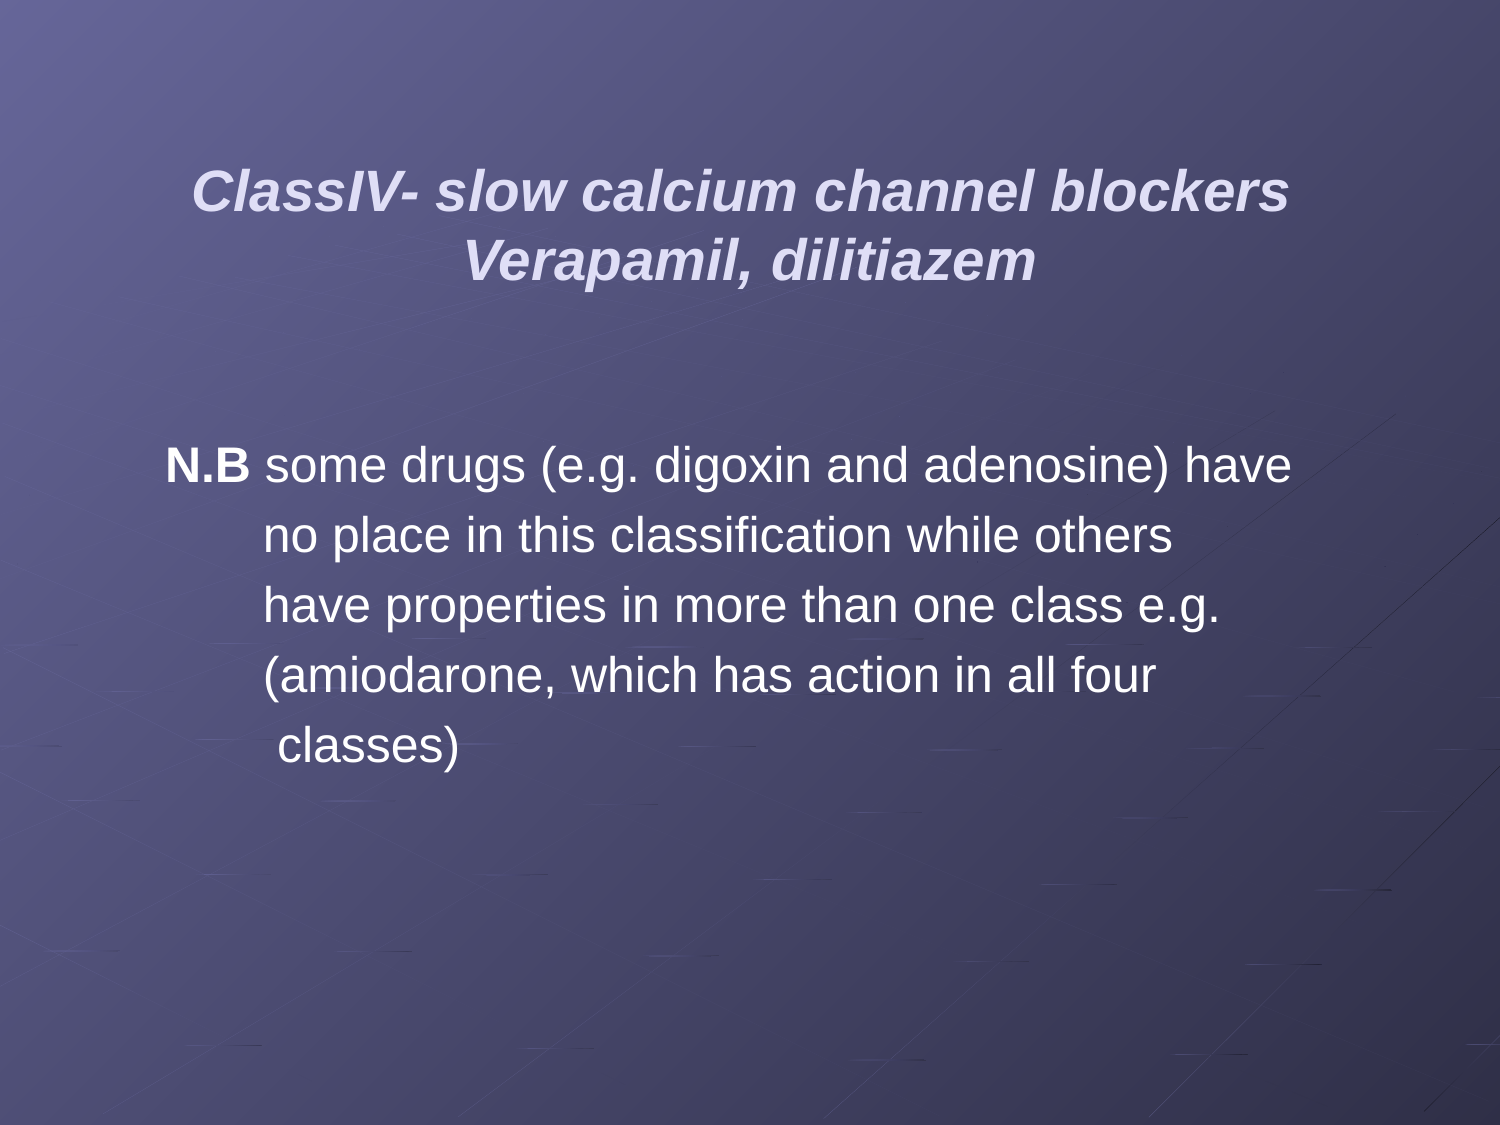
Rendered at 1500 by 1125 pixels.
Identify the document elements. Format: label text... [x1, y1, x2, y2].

title ClassIV- slow calcium channel blockers Verapamil, dilitiazem [75, 132, 1425, 313]
list N.B some drugs (e.g. digoxin and adenosine) have no place in this classification while others have properties in more than one class e.g. (amiodarone, which has action in all four classes) [150, 425, 1413, 925]
